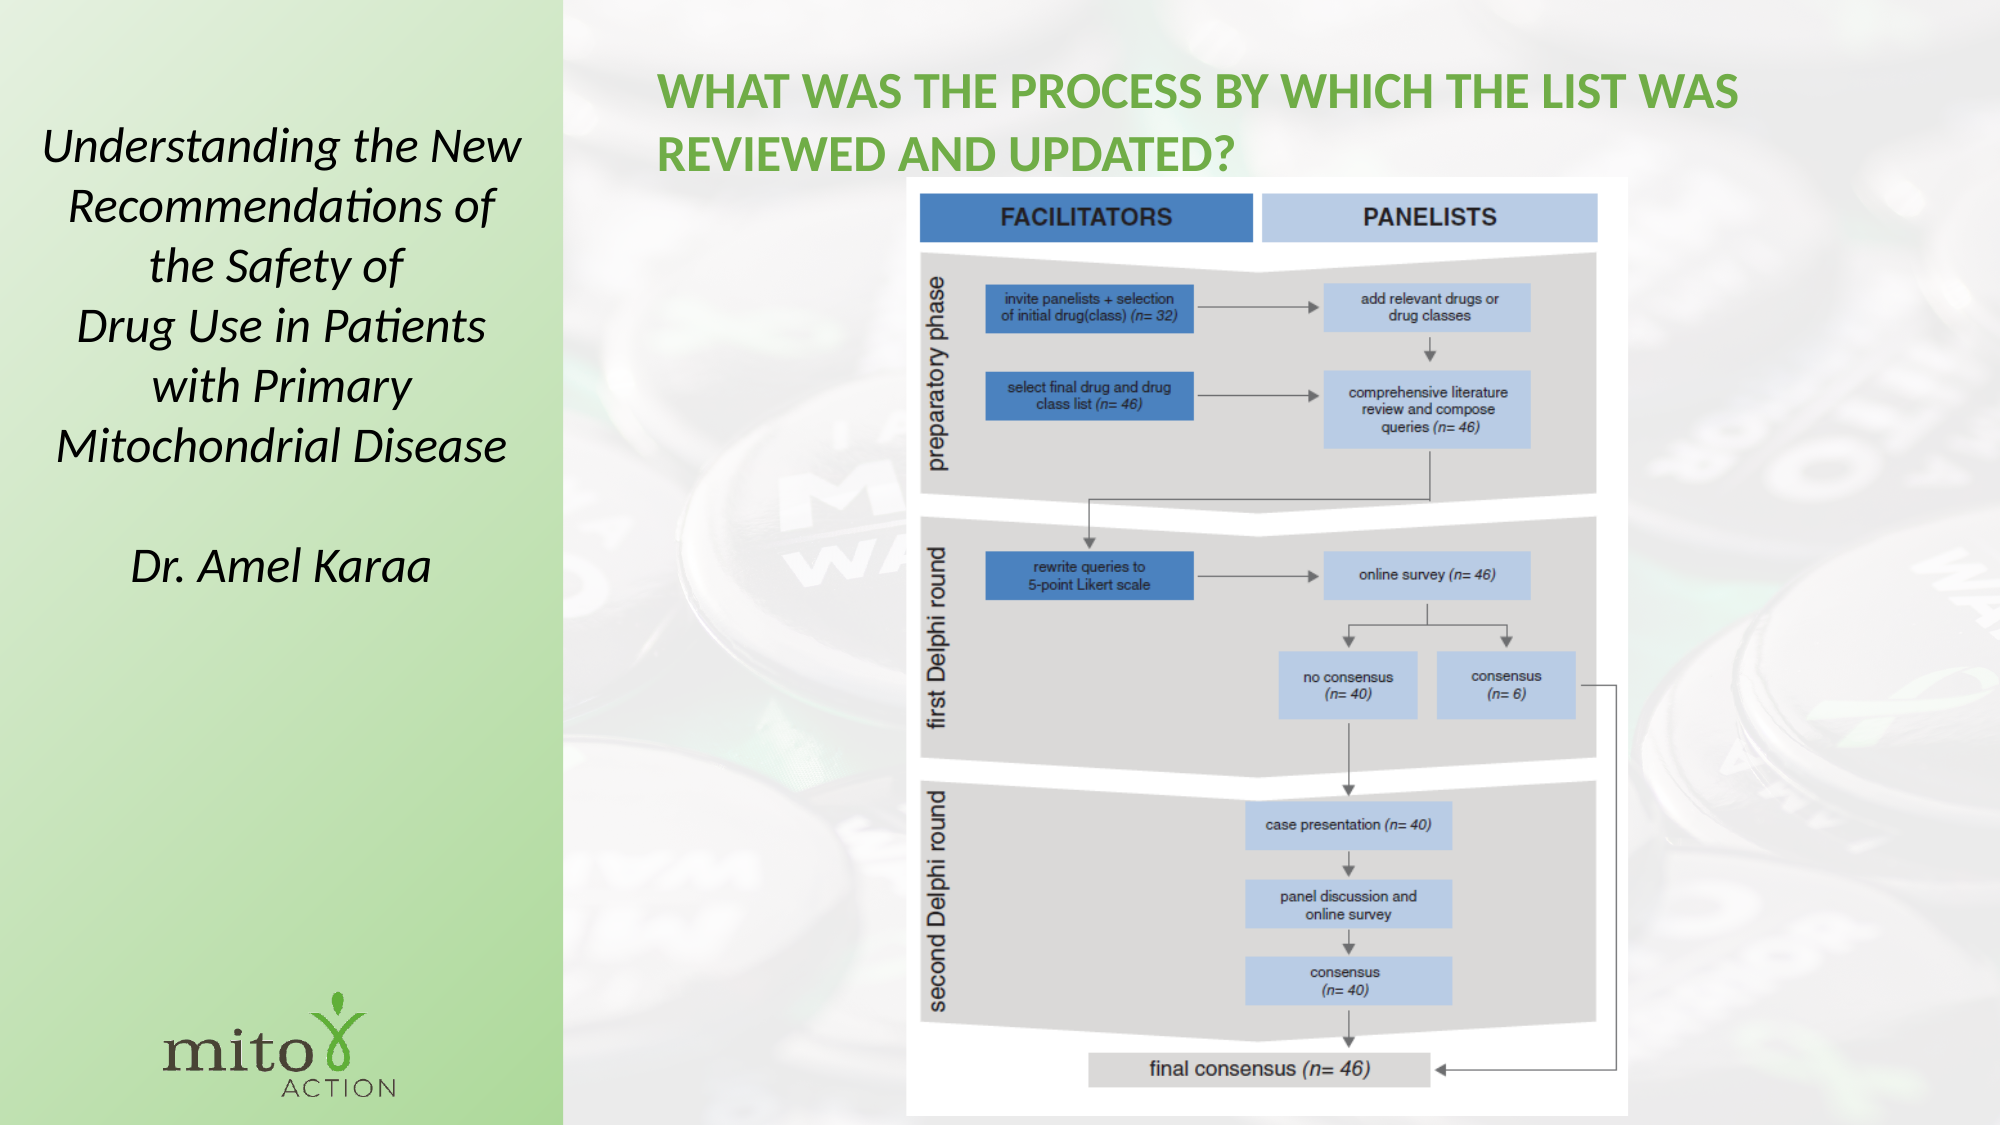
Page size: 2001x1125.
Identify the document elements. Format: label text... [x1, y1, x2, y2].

text_box WHAT WAS THE PROCESS BY WHICH THE LIST WAS REVIEWED AND UPDATED? [642, 49, 1956, 190]
text_box Understanding the New Recommendations of the Safety of Drug Use in Patients with Primary Mitochondrial Disease Dr. Amel Karaa [16, 105, 547, 601]
text_box [0, 0, 564, 1125]
picture [906, 177, 1629, 1116]
picture [136, 967, 427, 1125]
